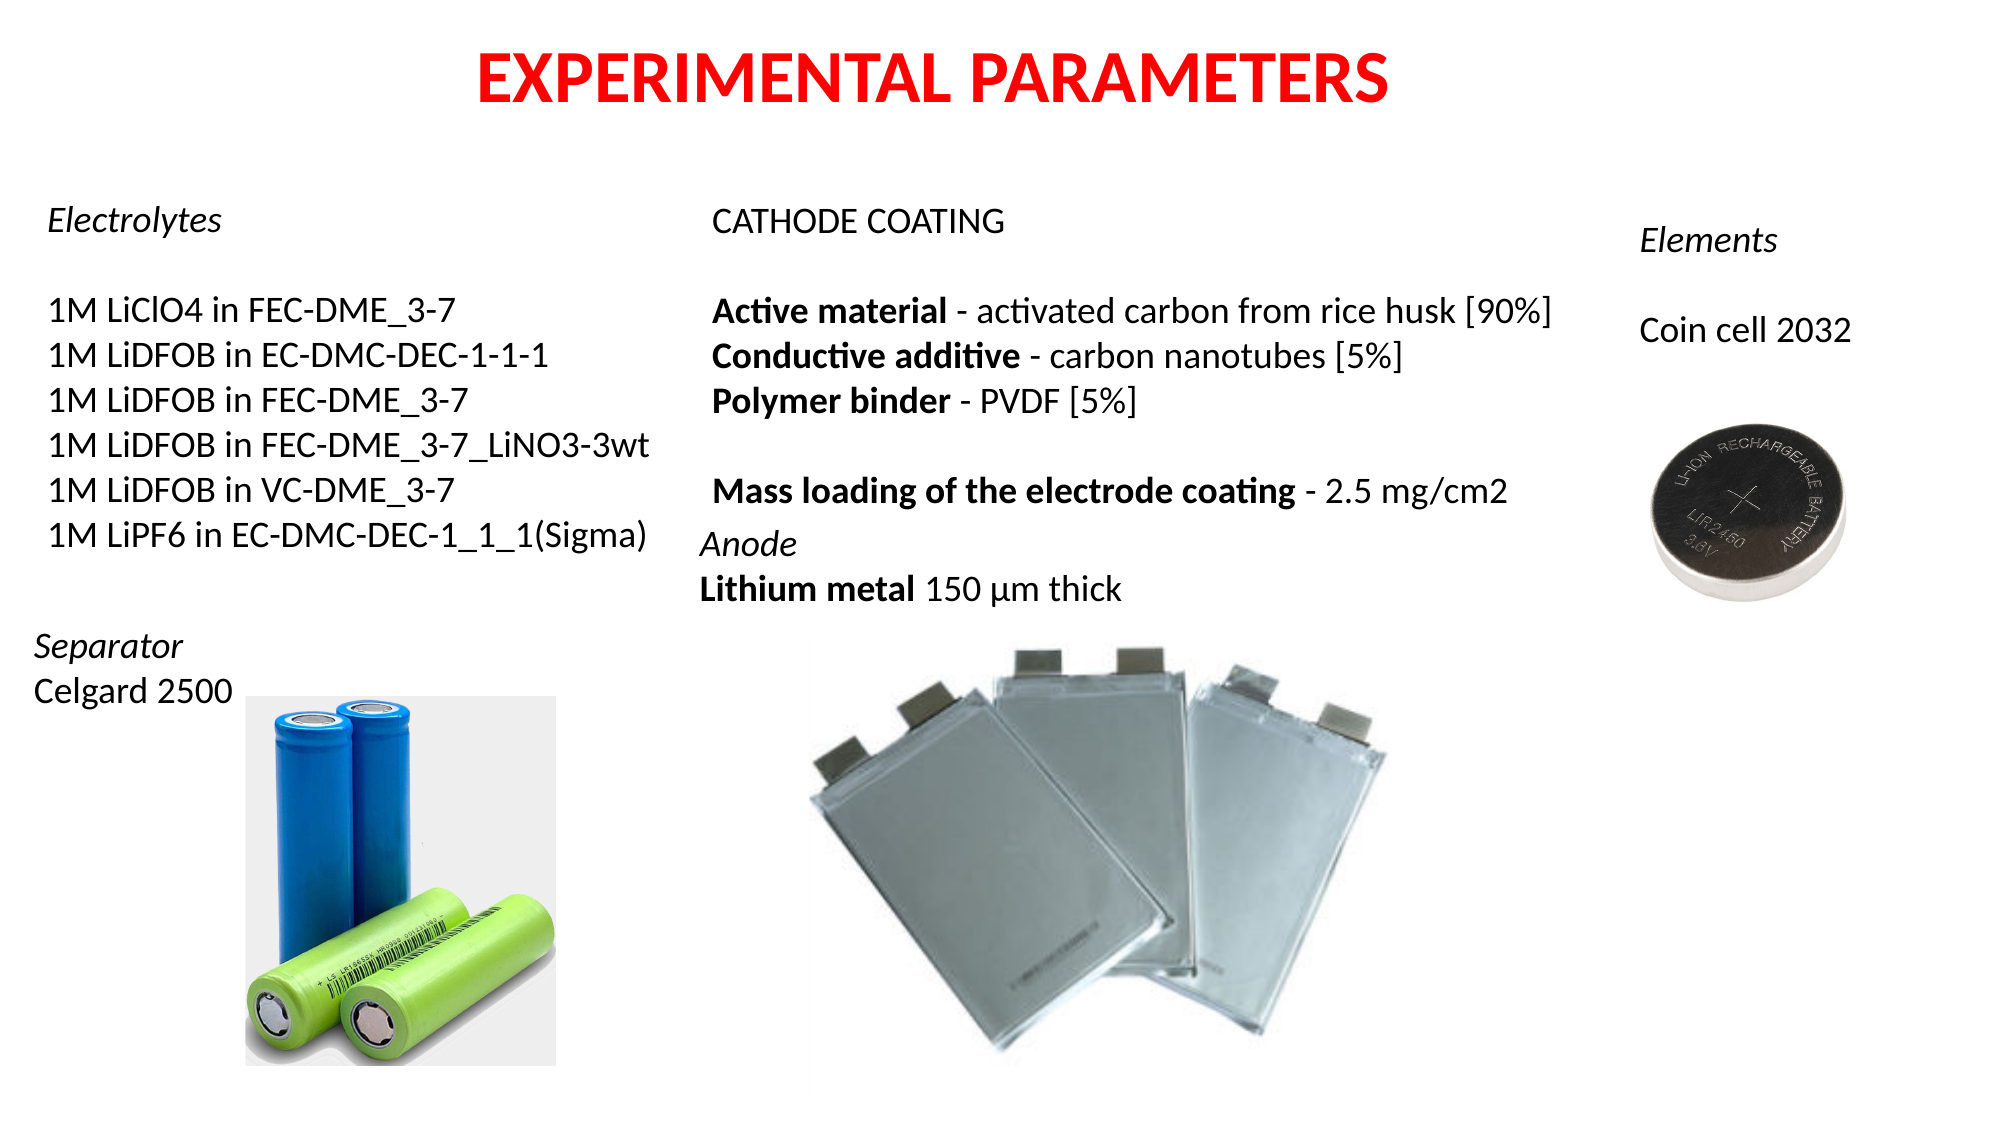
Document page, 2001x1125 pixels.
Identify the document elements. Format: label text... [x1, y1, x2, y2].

text_box Separator Celgard 2500 [19, 568, 631, 719]
text_box EXPERIMENTAL PARAMETERS [461, 19, 1468, 125]
text_box CATHODE COATING Active material - activated carbon from rice husk [90%] Conductive additive - carbon nanotubes [5%] Polymer binder - PVDF [5%] Mass loading of the electrode coating - 2.5 mg/cm2 [697, 143, 1577, 511]
text_box Electrolytes 1M LiClO4 in FEC-DME_3-7 1M LiDFOB in EC-DMC-DEC-1-1-1 1M LiDFOB in FEC-DME_3-7 1M LiDFOB in FEC-DME_3-7_LiNO3-3wt 1M LiDFOB in VC-DME_3-7 1M LiPF6 in EC-DMC-DEC-1_1_1(Sigma) [32, 142, 666, 563]
picture [245, 696, 556, 1066]
picture [808, 636, 1390, 1102]
text_box Anode Lithium metal 150 µm thick [685, 511, 1605, 616]
text_box Elements Coin cell 2032 [1624, 162, 1868, 358]
picture [1648, 421, 1848, 603]
